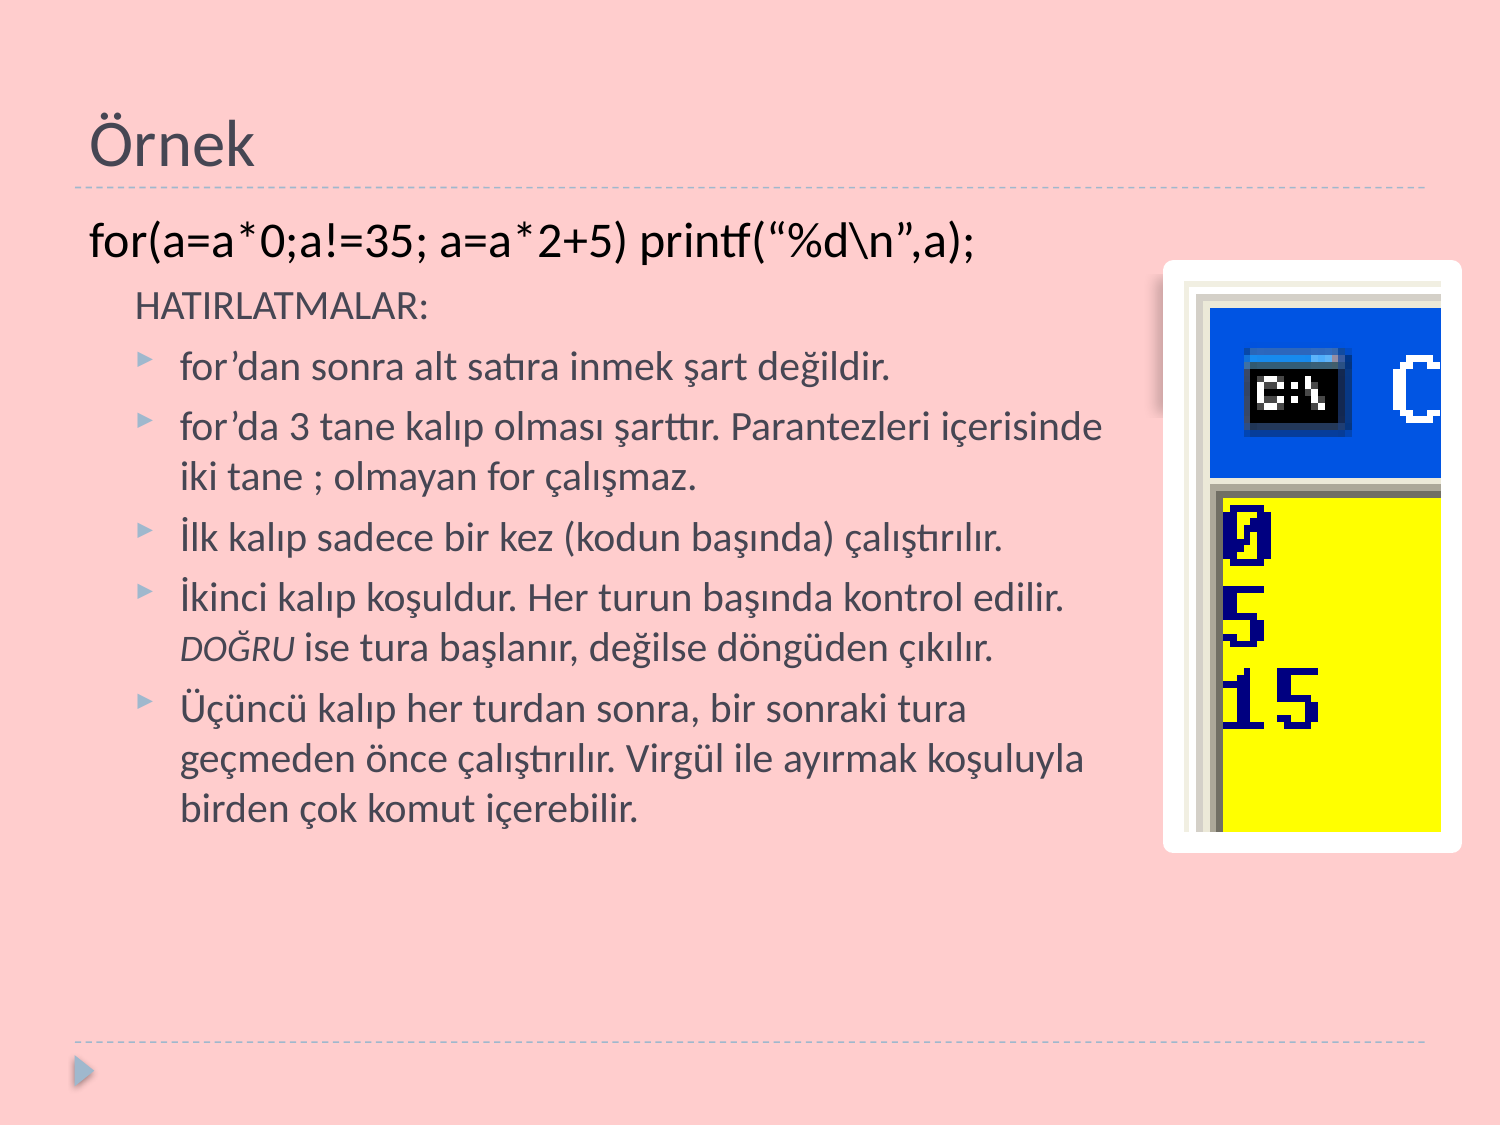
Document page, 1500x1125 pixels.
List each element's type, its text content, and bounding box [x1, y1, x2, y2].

title Örnek [75, 24, 1425, 188]
list for(a=a*0;a!=35; a=a*2+5) printf(“%d\n”,a); HATIRLATMALAR: for’dan sonra alt satıra inmek şart değildir. for’da 3 tane kalıp olması şarttır. Parantezleri içerisinde iki tane ; olmayan for çalışmaz. İlk kalıp sadece bir kez (kodun başında) çalıştırılır. İkinci kalıp koşuldur. Her turun başında kontrol edilir. DOĞRU ise tura başlanır, değilse döngüden çıkılır. Üçüncü kalıp her turdan sonra, bir sonraki tura geçmeden önce çalıştırılır. Virgül ile ayırmak koşuluyla birden çok komut içerebilir. [75, 200, 1125, 1010]
picture [1183, 280, 1442, 833]
